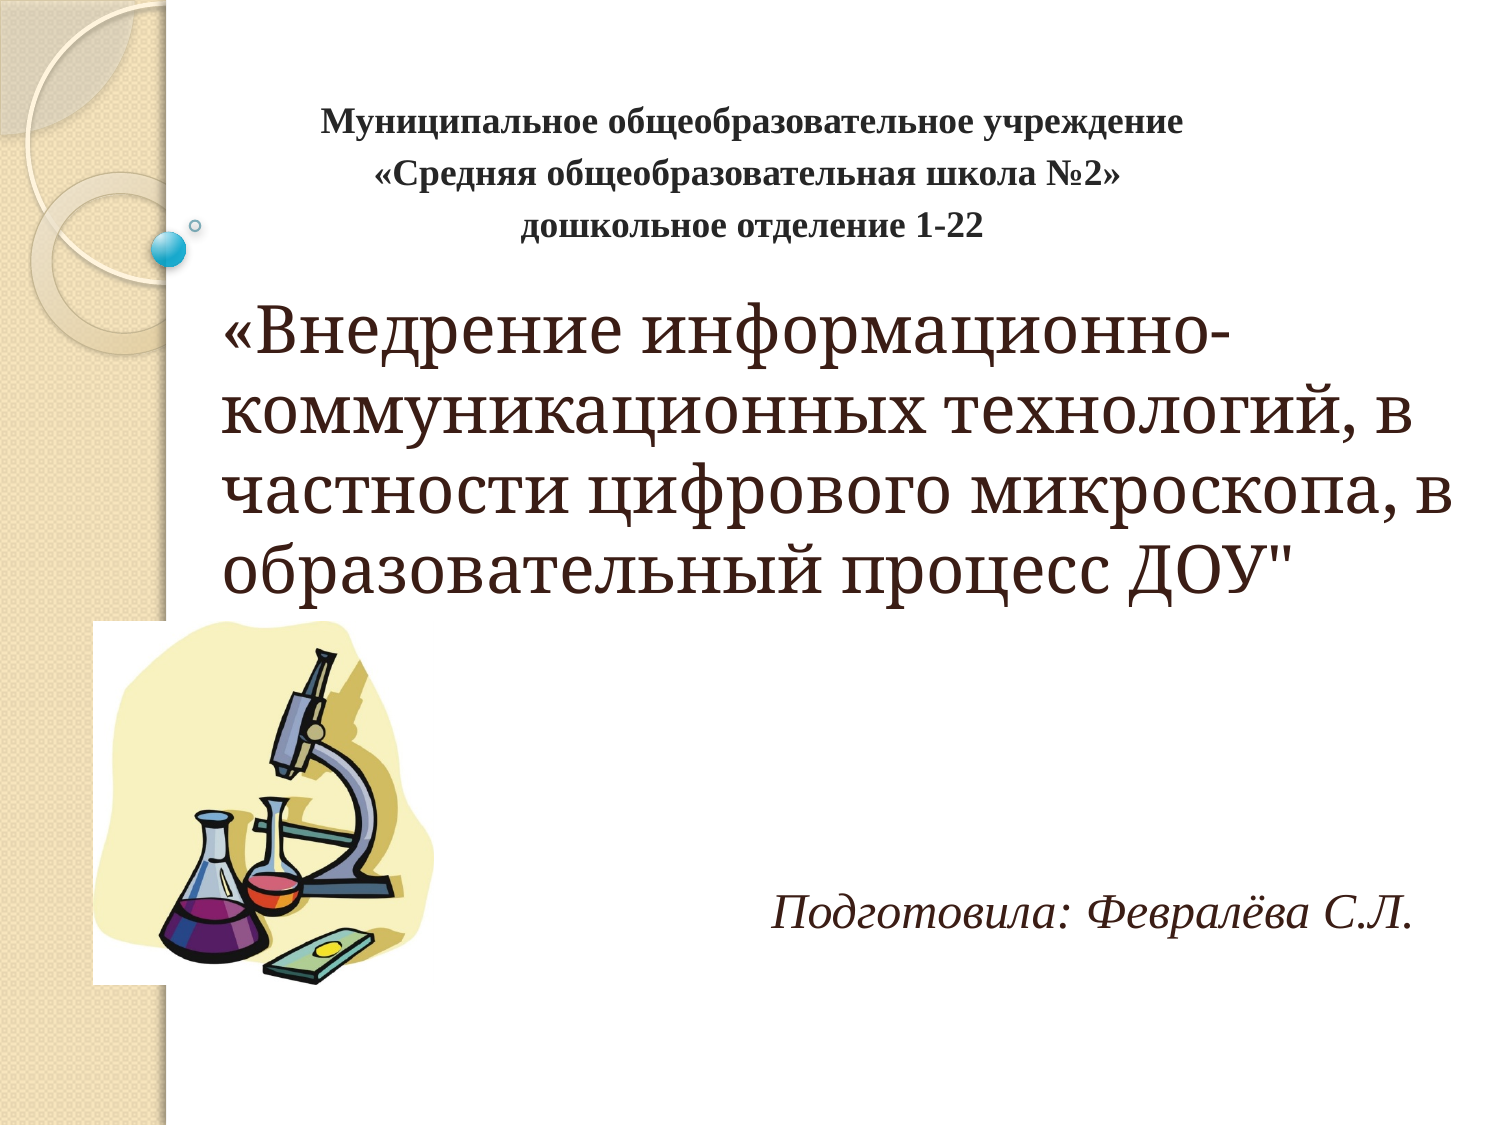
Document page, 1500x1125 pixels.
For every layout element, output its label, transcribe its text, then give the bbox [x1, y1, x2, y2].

text_box Муниципальное общеобразовательное учреждение «Средняя общеобразовательная школа №2» дошкольное отделение 1-22 [5, 81, 1500, 252]
title «Внедрение информационно-коммуникационных технологий, в частности цифрового микроскопа, в образовательный процесс ДОУ" [206, 252, 1482, 695]
subtitle Подготовила: Февралёва С.Л. [550, 878, 1430, 997]
picture [93, 620, 434, 985]
